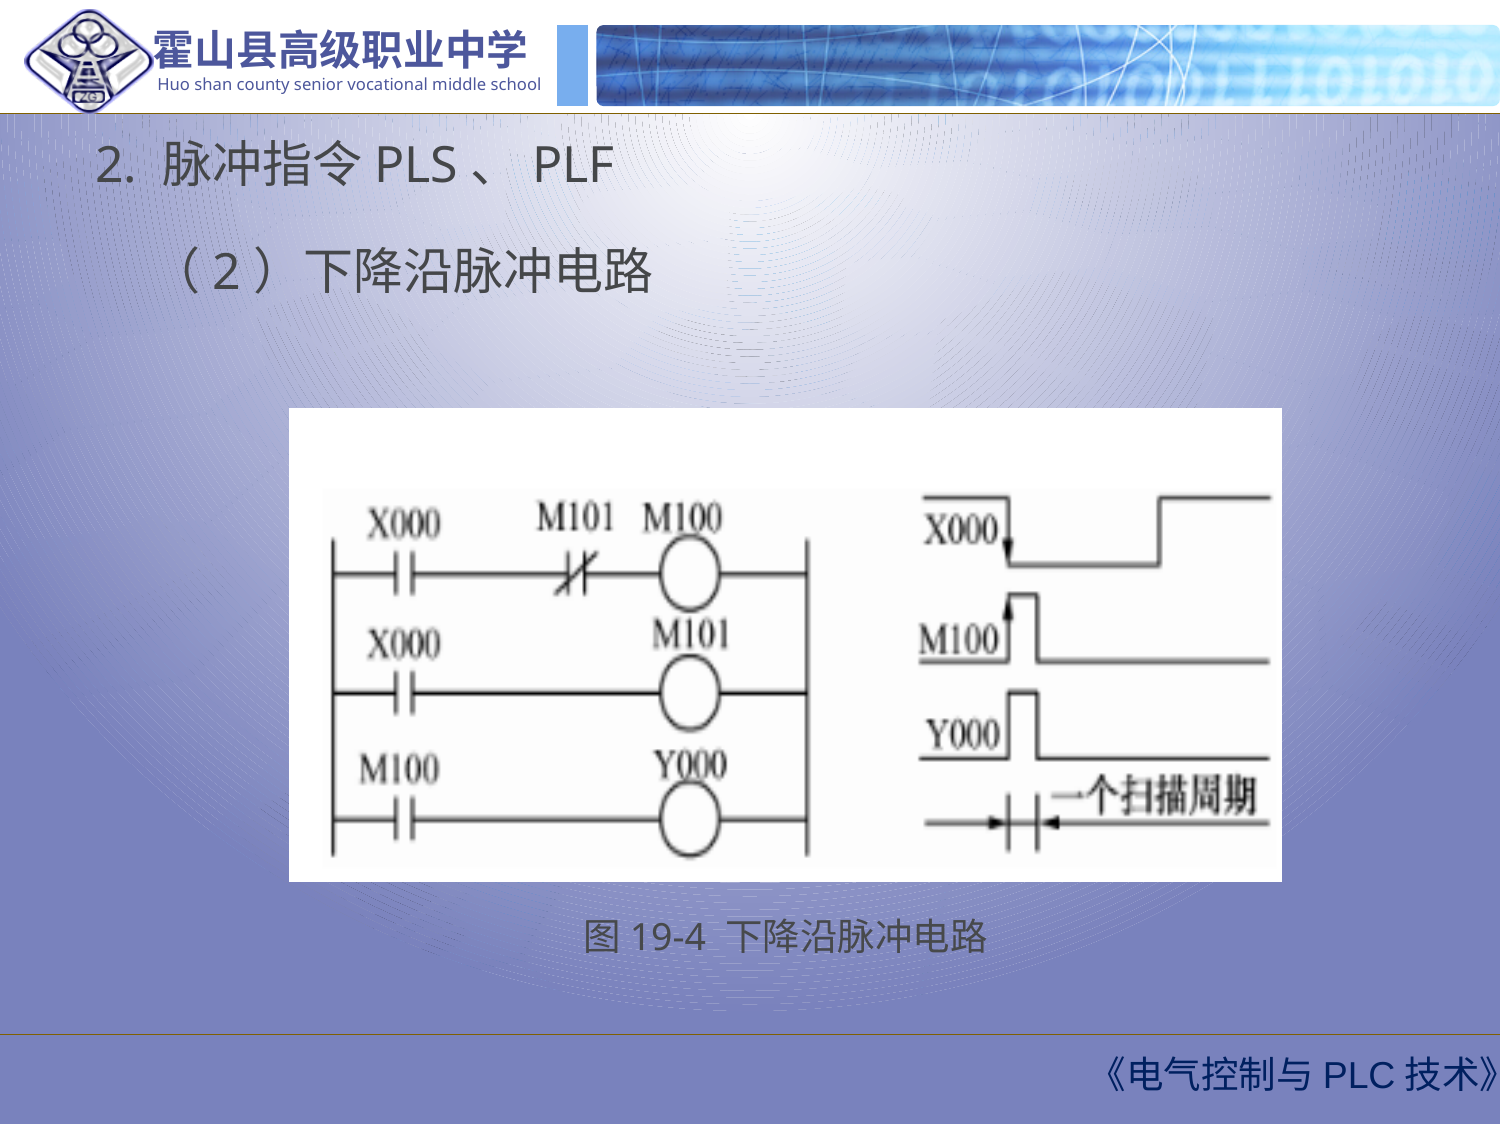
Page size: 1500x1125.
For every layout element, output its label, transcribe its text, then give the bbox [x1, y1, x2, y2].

picture [24, 8, 154, 114]
text_box （2）下降沿脉冲电路 [135, 231, 821, 307]
text_box 2. 脉冲指令PLS、PLF [80, 125, 630, 201]
picture [289, 408, 1282, 882]
text_box 图19-4 下降沿脉冲电路 [568, 905, 1003, 965]
picture [596, 24, 1500, 107]
